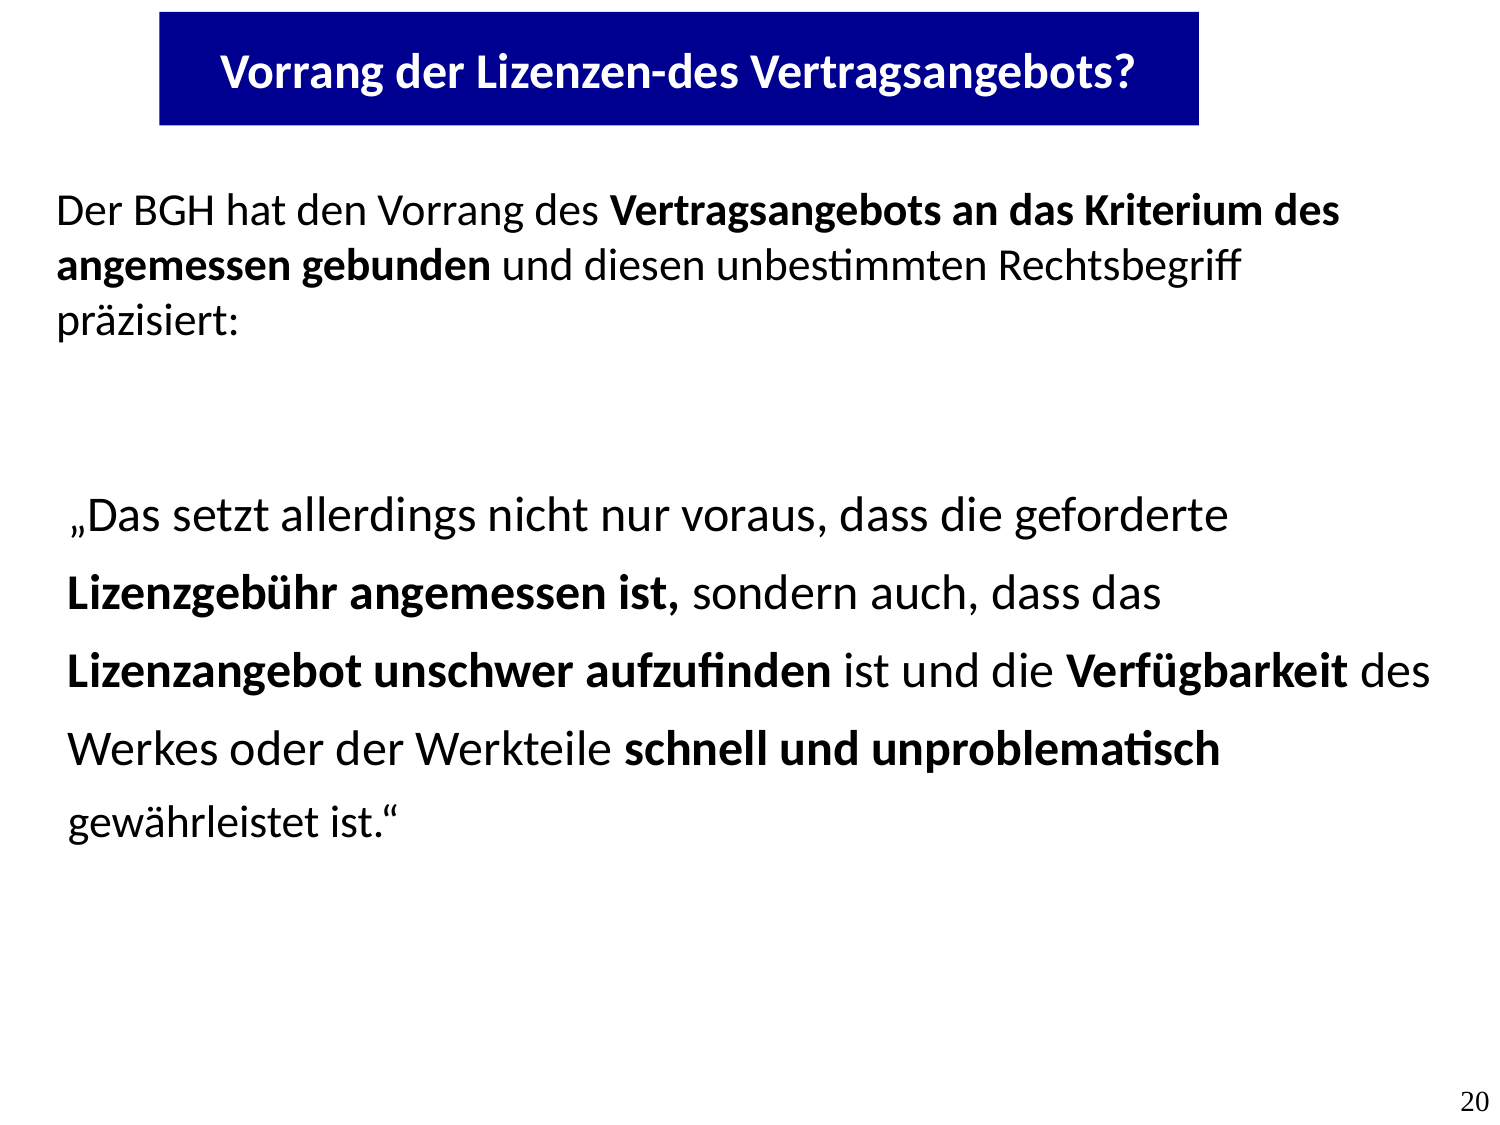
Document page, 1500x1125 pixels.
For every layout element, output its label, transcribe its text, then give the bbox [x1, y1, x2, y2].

text_box „Das setzt allerdings nicht nur voraus, dass die geforderte Lizenzgebühr angemessen ist, sondern auch, dass das Lizenzangebot unschwer aufzufinden ist und die Verfügbarkeit des Werkes oder der Werkteile schnell und unproblematisch gewährleistet ist.“ [53, 456, 1459, 855]
text_box Der BGH hat den Vorrang des Vertragsangebots an das Kriterium des angemessen gebunden und diesen unbestimmten Rechtsbegriff präzisiert: [41, 172, 1447, 353]
text_box Vorrang der Lizenzen-des Vertragsangebots? [157, 10, 1201, 127]
